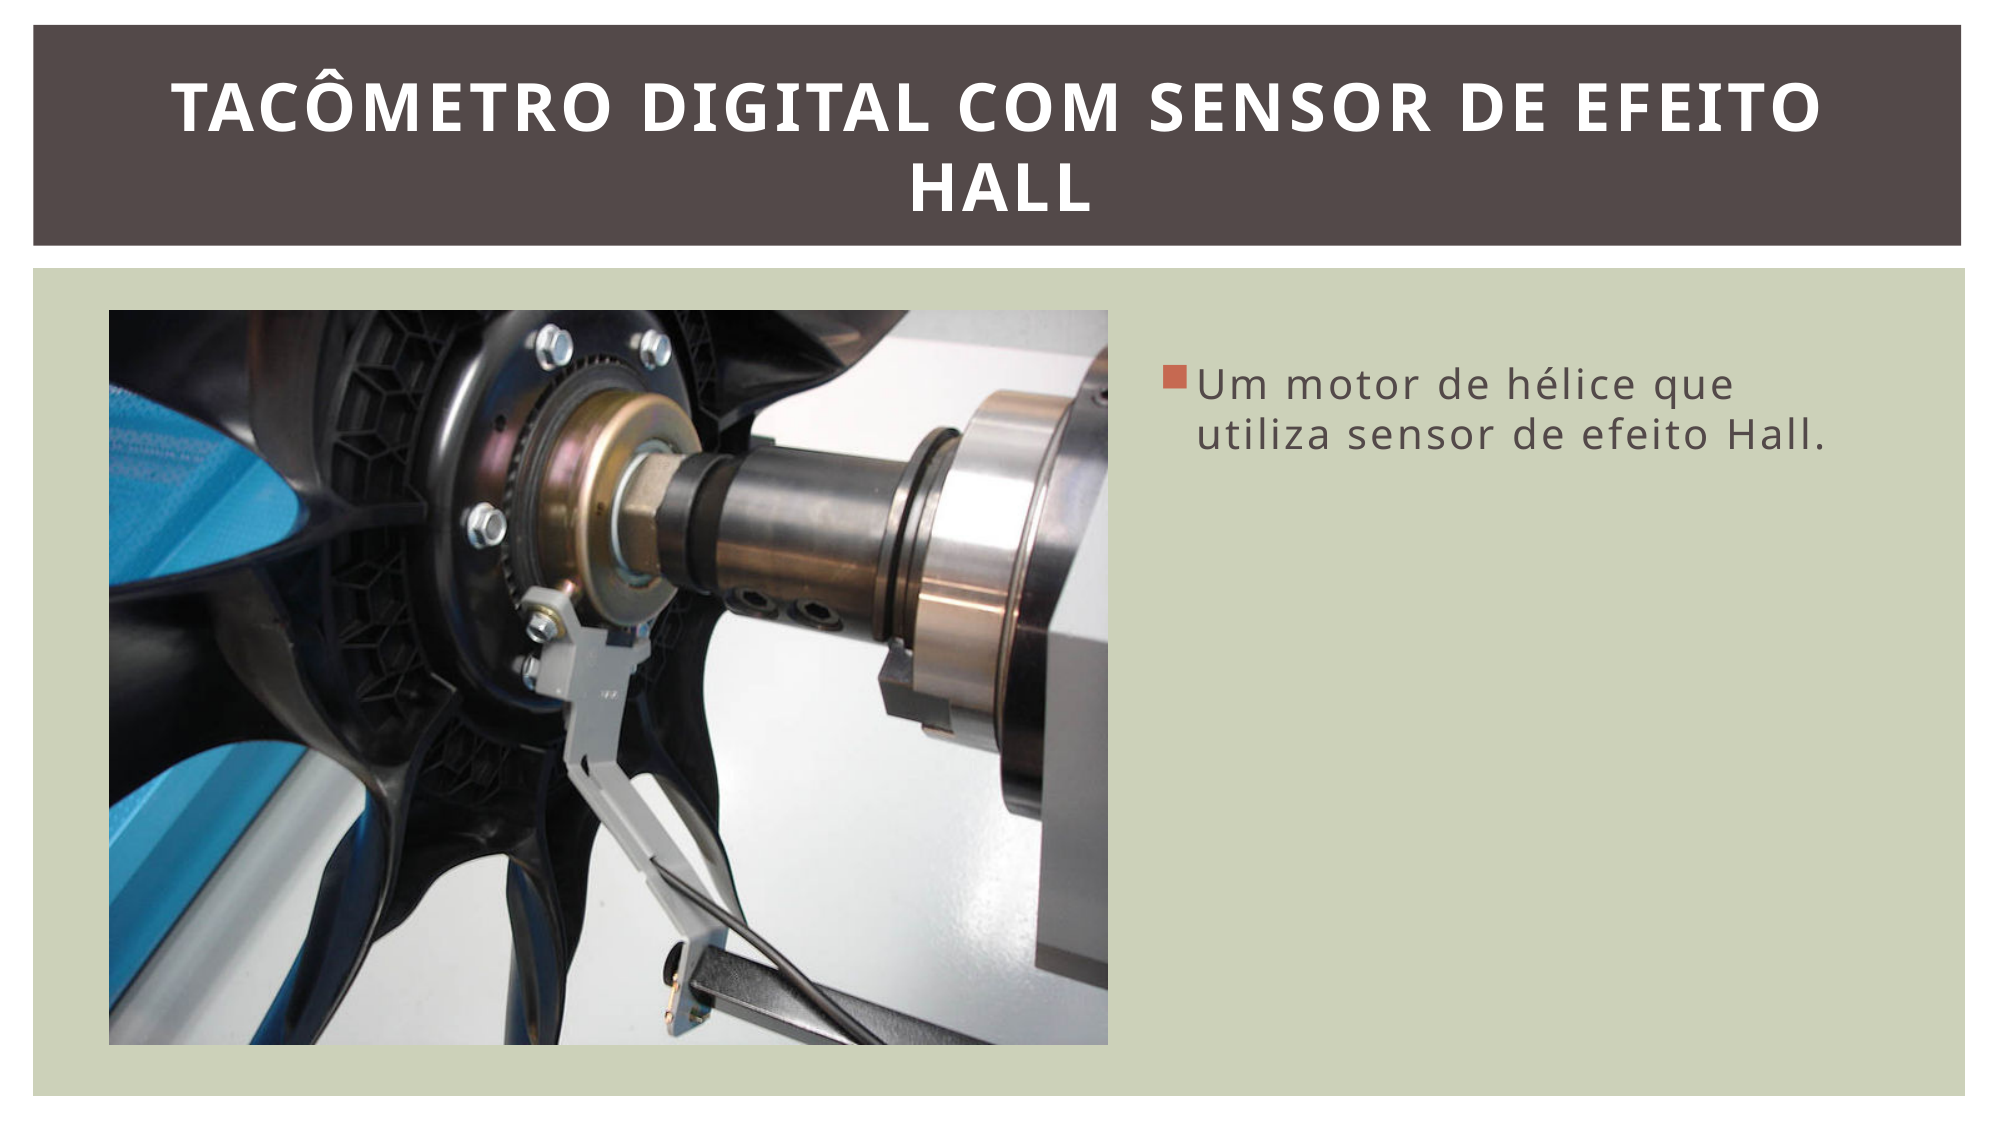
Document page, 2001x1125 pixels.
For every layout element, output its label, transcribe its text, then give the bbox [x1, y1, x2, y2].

picture [109, 310, 1108, 1045]
title Tacômetro digital com sensor de efeito Hall [83, 58, 1917, 232]
list Um motor de hélice que utiliza sensor de efeito Hall. [1136, 350, 1865, 893]
